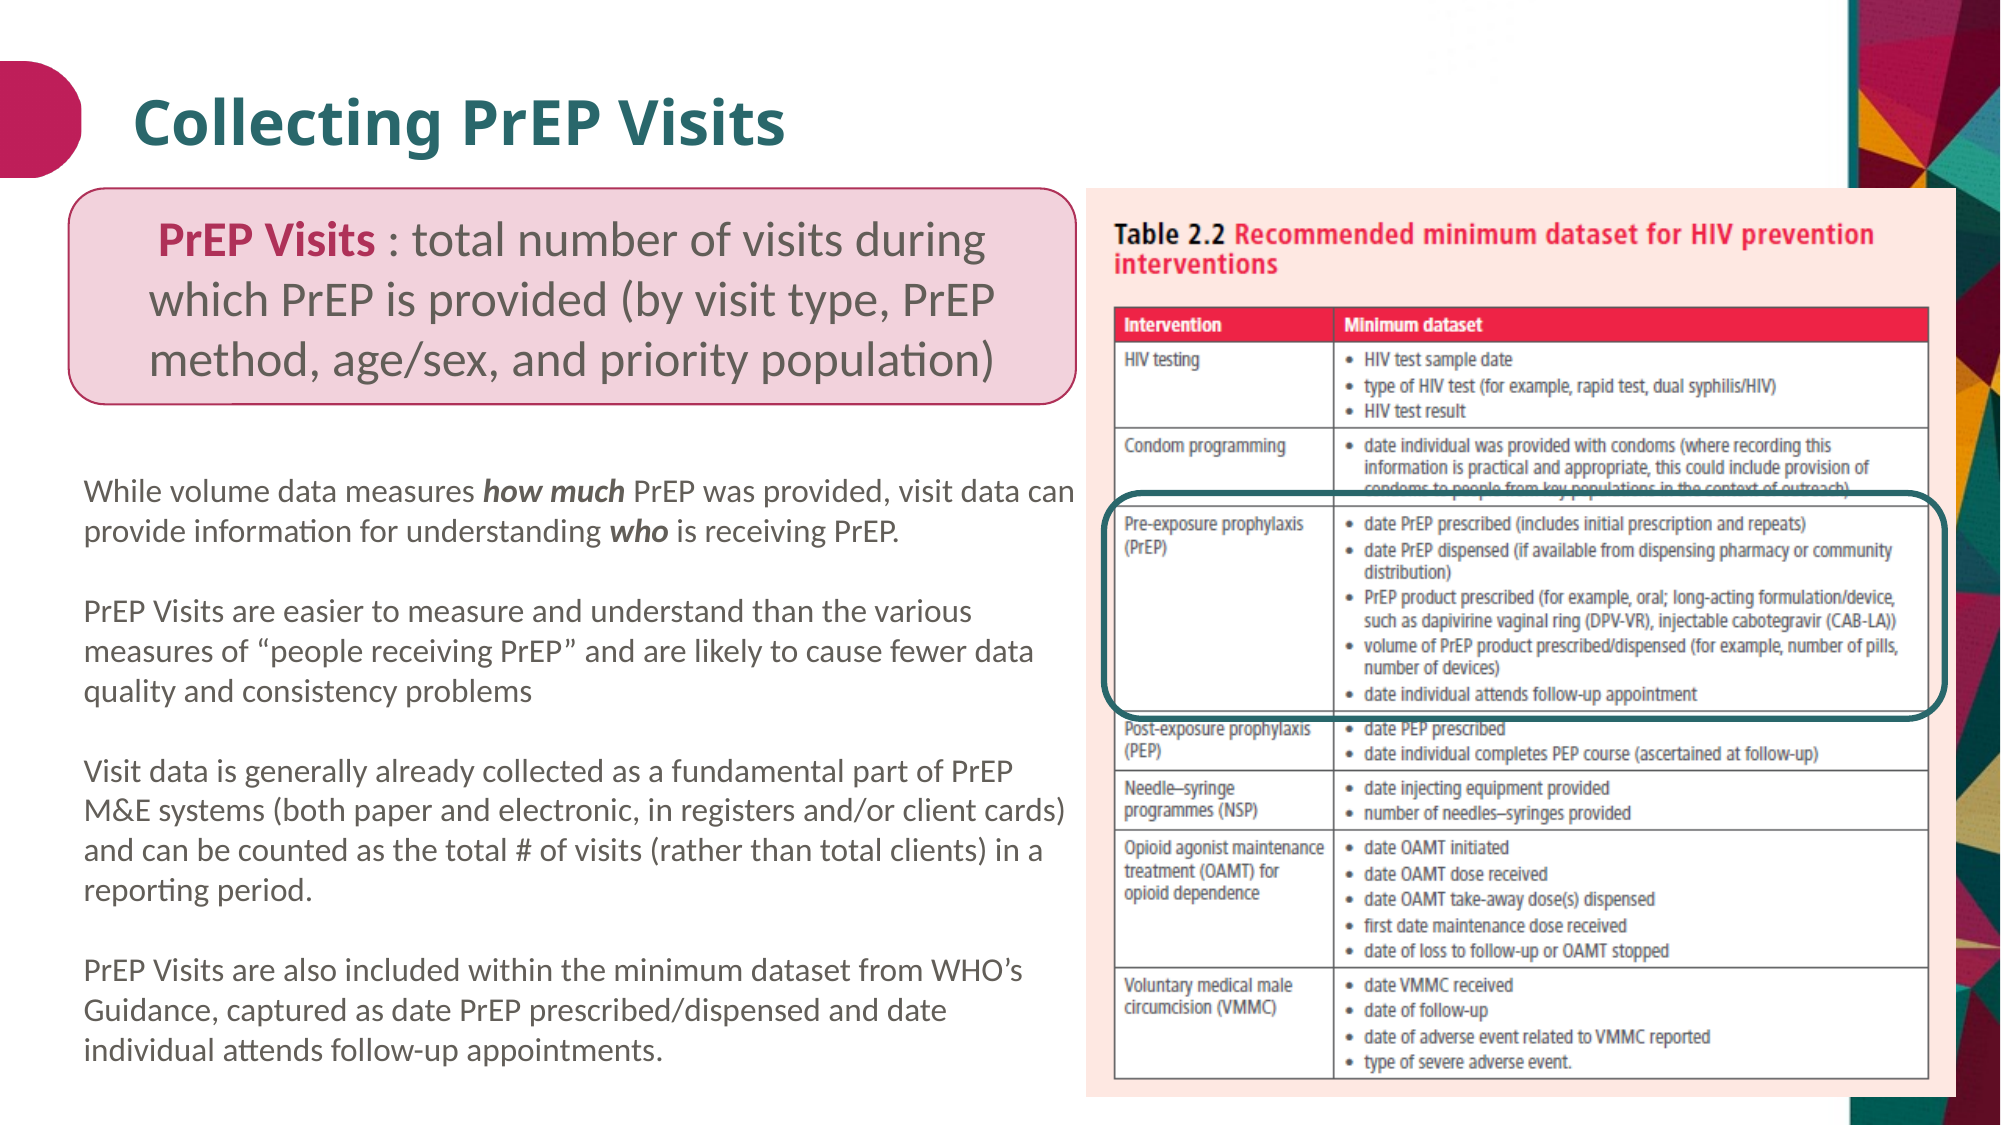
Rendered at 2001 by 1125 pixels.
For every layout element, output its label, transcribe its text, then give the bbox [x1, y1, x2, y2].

picture [0, 0, 2001, 1125]
title Collecting PrEP Visits [0, 31, 1725, 219]
text_box PrEP Visits : total number of visits during which PrEP is provided (by visit type, PrEP method, age/sex, and priority population) [67, 187, 1077, 406]
text_box While volume data measures how much PrEP was provided, visit data can provide information for understanding who is receiving PrEP. PrEP Visits are easier to measure and understand than the various measures of “people receiving PrEP” and are likely to cause fewer data quality and consistency problems Visit data is generally already collected as a fundamental part of PrEP M&E systems (both paper and electronic, in registers and/or client cards) and can be counted as the total # of visits (rather than total clients) in a reporting period. PrEP Visits are also included within the minimum dataset from WHO’s Guidance, captured as date PrEP prescribed/dispensed and date individual attends follow-up appointments. [68, 461, 1086, 1076]
